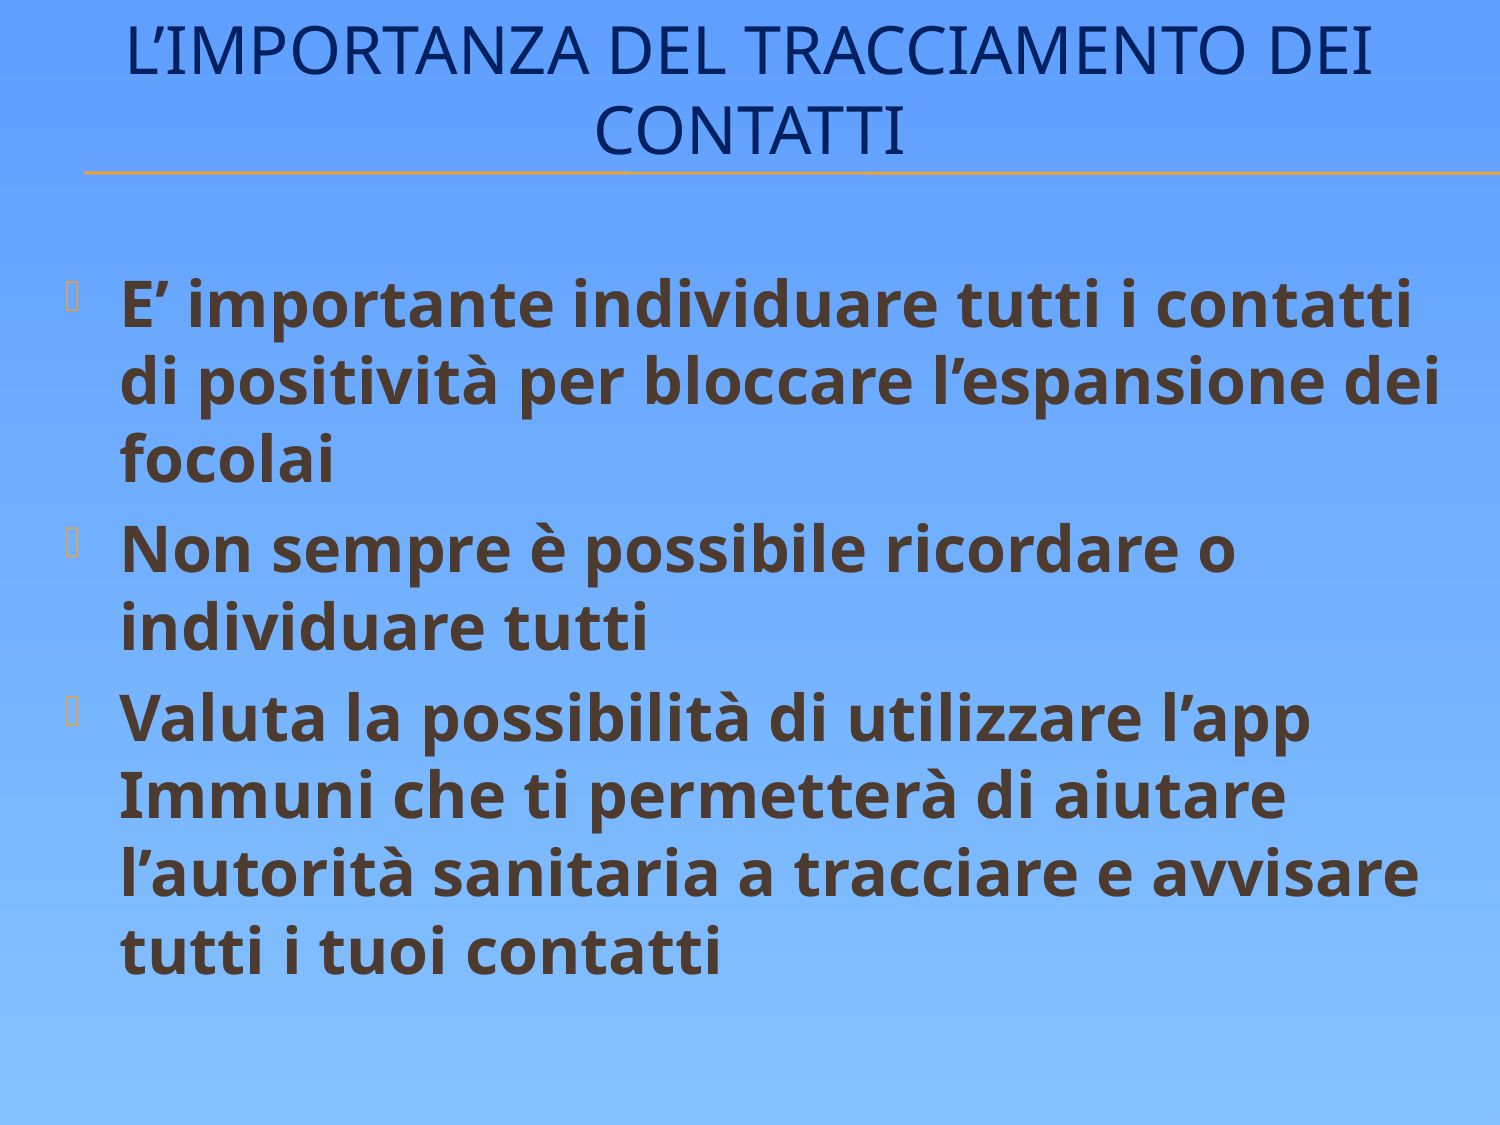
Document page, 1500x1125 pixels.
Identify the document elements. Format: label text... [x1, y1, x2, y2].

list E’ importante individuare tutti i contatti di positività per bloccare l’espansione dei focolai Non sempre è possibile ricordare o individuare tutti Valuta la possibilità di utilizzare l’app Immuni che ti permetterà di aiutare l’autorità sanitaria a tracciare e avvisare tutti i tuoi contatti [50, 254, 1475, 998]
title L’importanza del tracciamento dei contatti [0, 19, 1500, 157]
